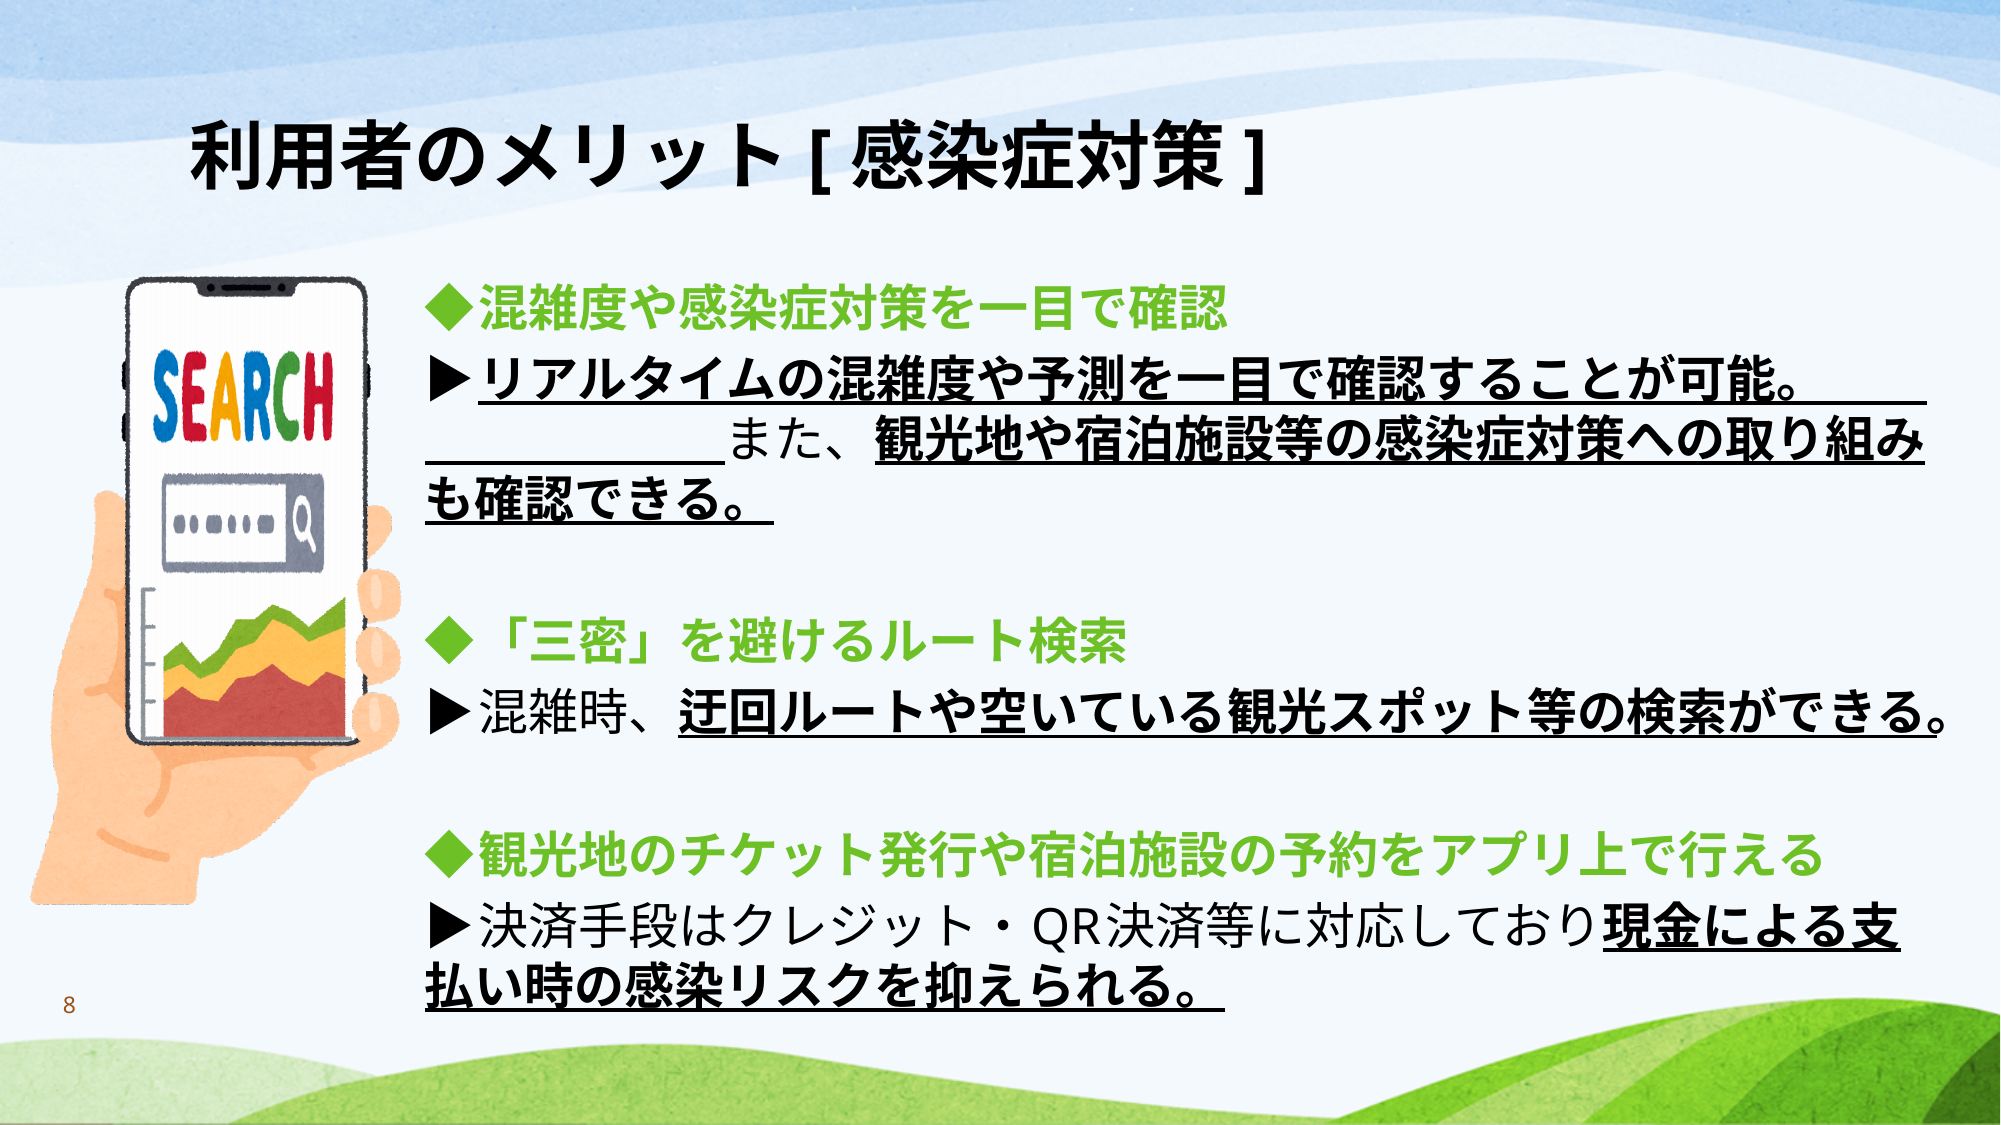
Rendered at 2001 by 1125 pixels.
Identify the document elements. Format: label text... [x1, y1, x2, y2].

picture [0, 0, 2001, 1125]
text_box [11, 268, 421, 918]
slide_number 8 [48, 987, 173, 1025]
text_box ◆混雑度や感染症対策を一目で確認 ▶リアルタイムの混雑度や予測を一目で確認することが可能。 また、観光地や宿泊施設等の感染症対策への取り組みも確認できる。 ◆「三密」を避けるルート検索 ▶混雑時、迂回ルートや空いている観光スポット等の検索ができる。 ◆観光地のチケット発行や宿泊施設の予約をアプリ上で行える ▶決済手段はクレジット・QR決済等に対応しており現金による支払い時の感染リスクを抑えられる。 [409, 268, 1952, 1035]
text_box 利用者のメリット[感染症対策] [174, 90, 1475, 208]
